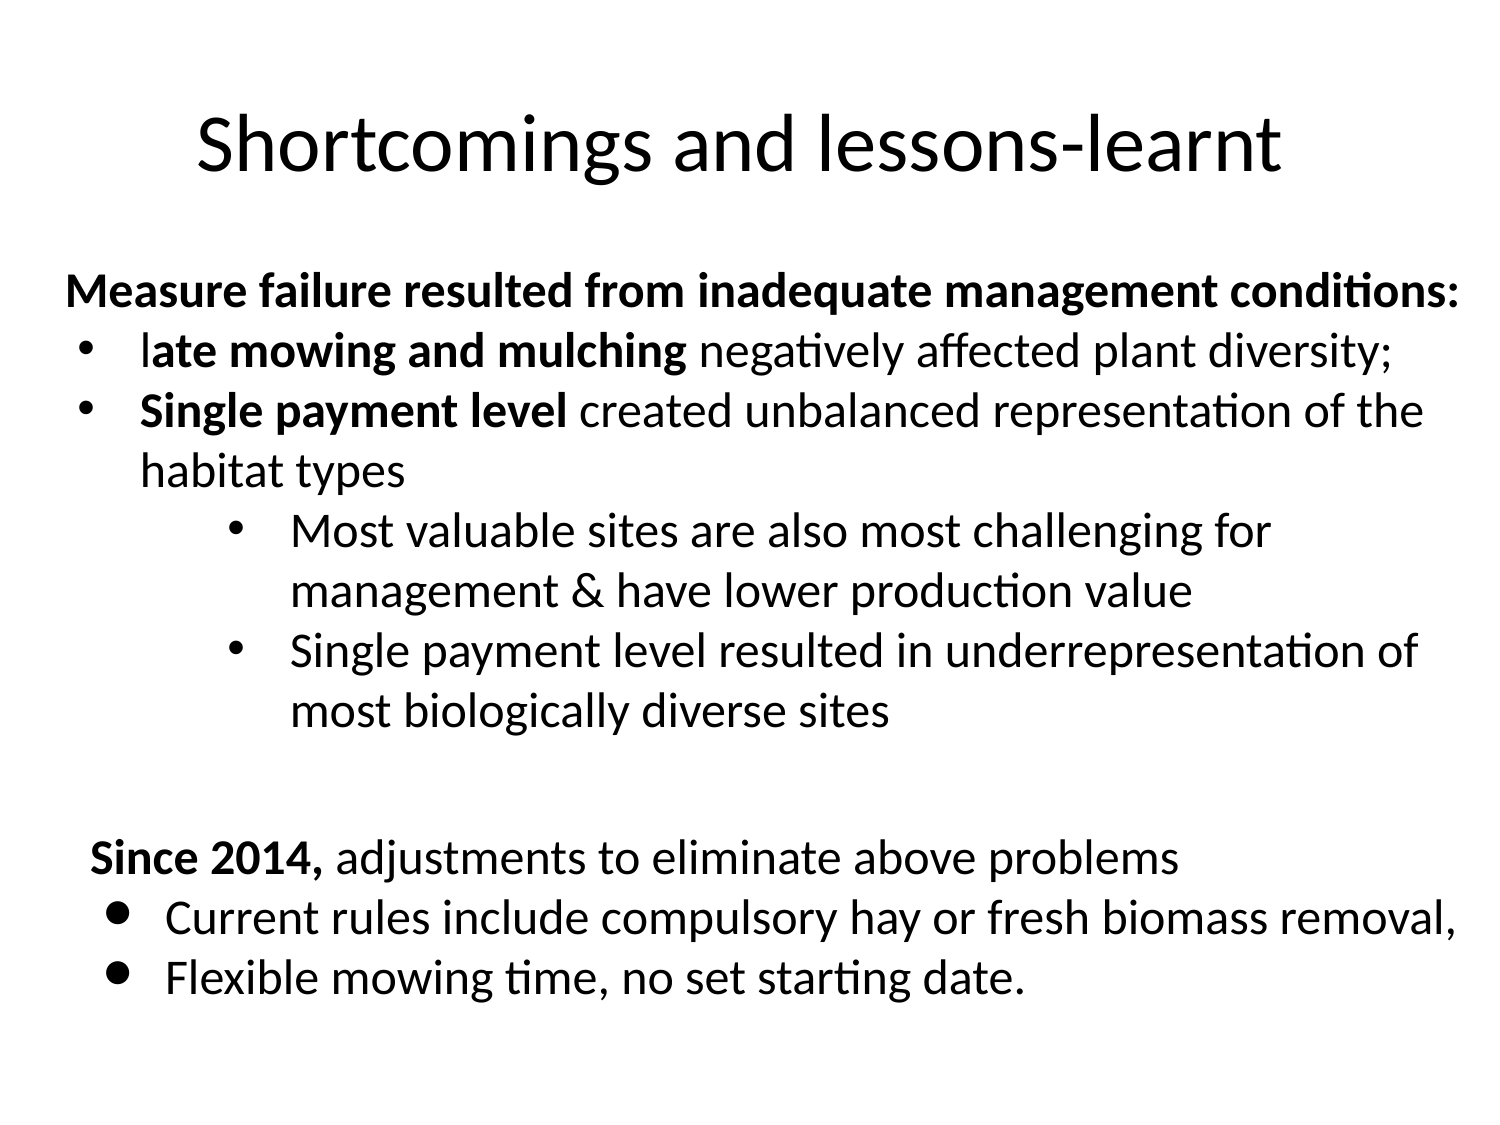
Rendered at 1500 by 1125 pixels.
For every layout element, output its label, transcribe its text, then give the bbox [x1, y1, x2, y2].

text_box Since 2014, adjustments to eliminate above problems Current rules include compulsory hay or fresh biomass removal, Flexible mowing time, no set starting date. [74, 809, 1489, 1109]
title Shortcomings and lessons-learnt [75, 45, 1425, 233]
list Measure failure resulted from inadequate management conditions: late mowing and mulching negatively affected plant diversity; Single payment level created unbalanced representation of the habitat types Most valuable sites are also most challenging for management & have lower production value Single payment level resulted in underrepresentation of most biologically diverse sites [49, 249, 1489, 748]
